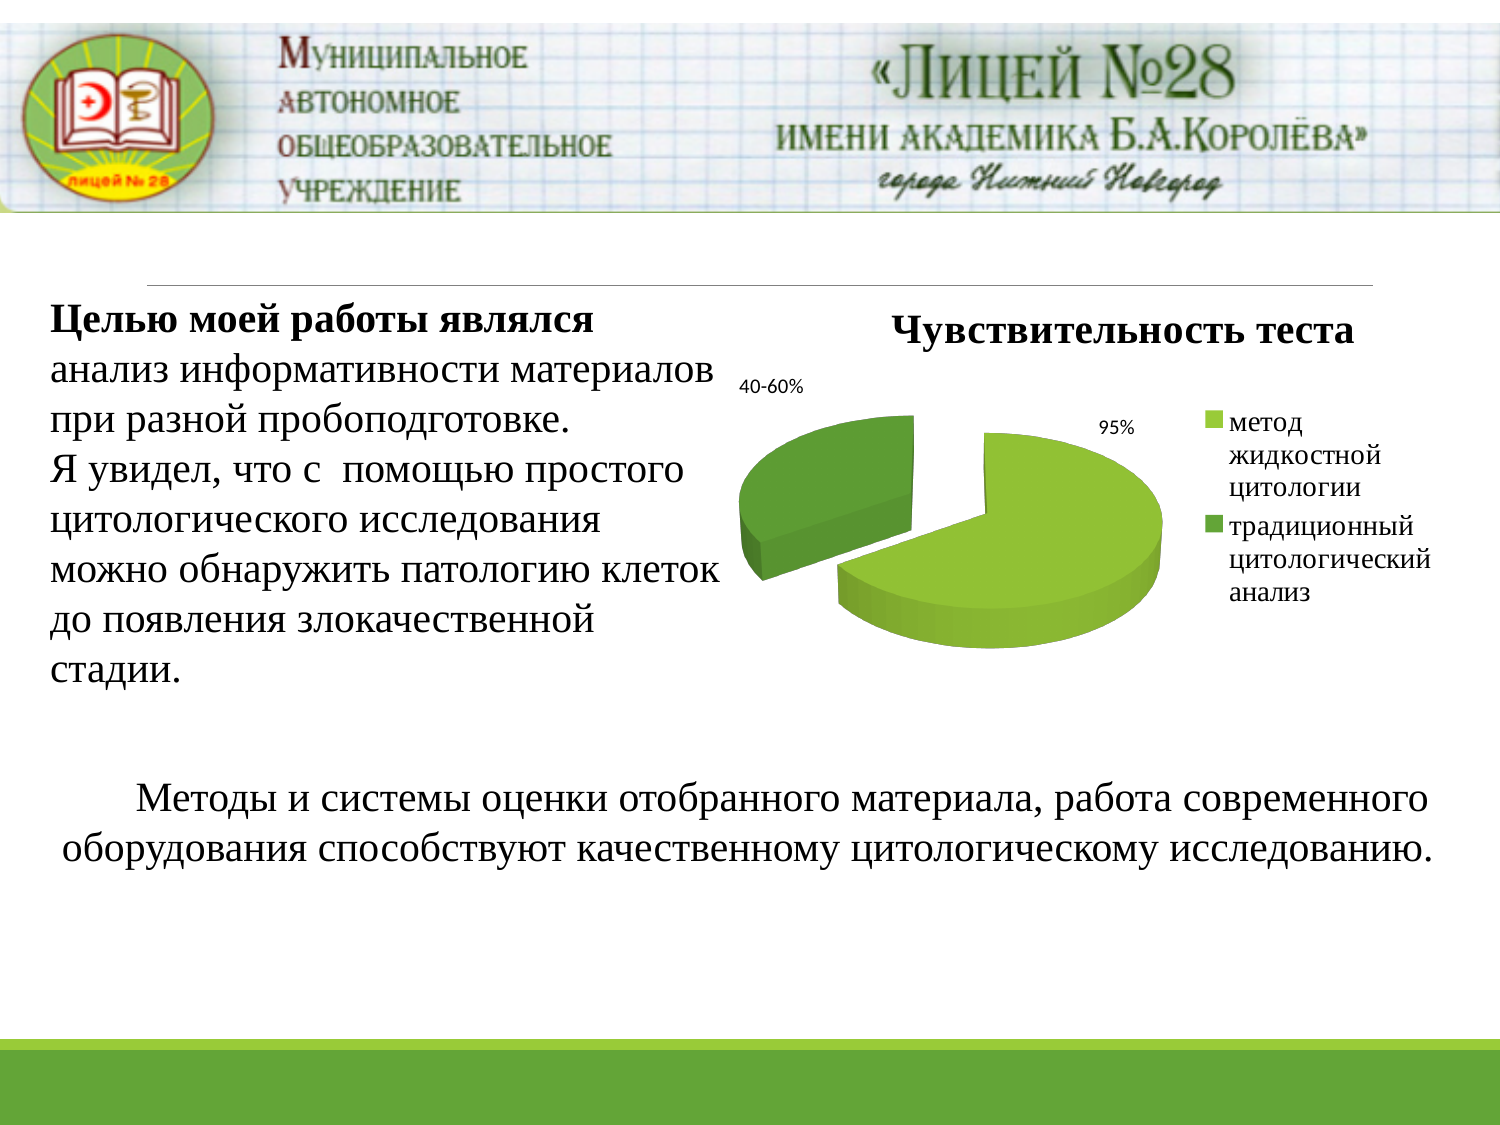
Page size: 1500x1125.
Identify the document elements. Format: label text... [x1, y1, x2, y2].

text_box Целью моей работы являлся анализ информативности материалов при разной пробоподготовке. Я увидел, что с помощью простого цитологического исследования можно обнаружить патологию клеток до появления злокачественной стадии. [35, 283, 700, 699]
picture [0, 22, 1500, 214]
chart [702, 280, 1454, 732]
text_box Методы и системы оценки отобранного материала, работа современного оборудования способствуют качественному цитологическому исследованию. [46, 762, 1454, 878]
